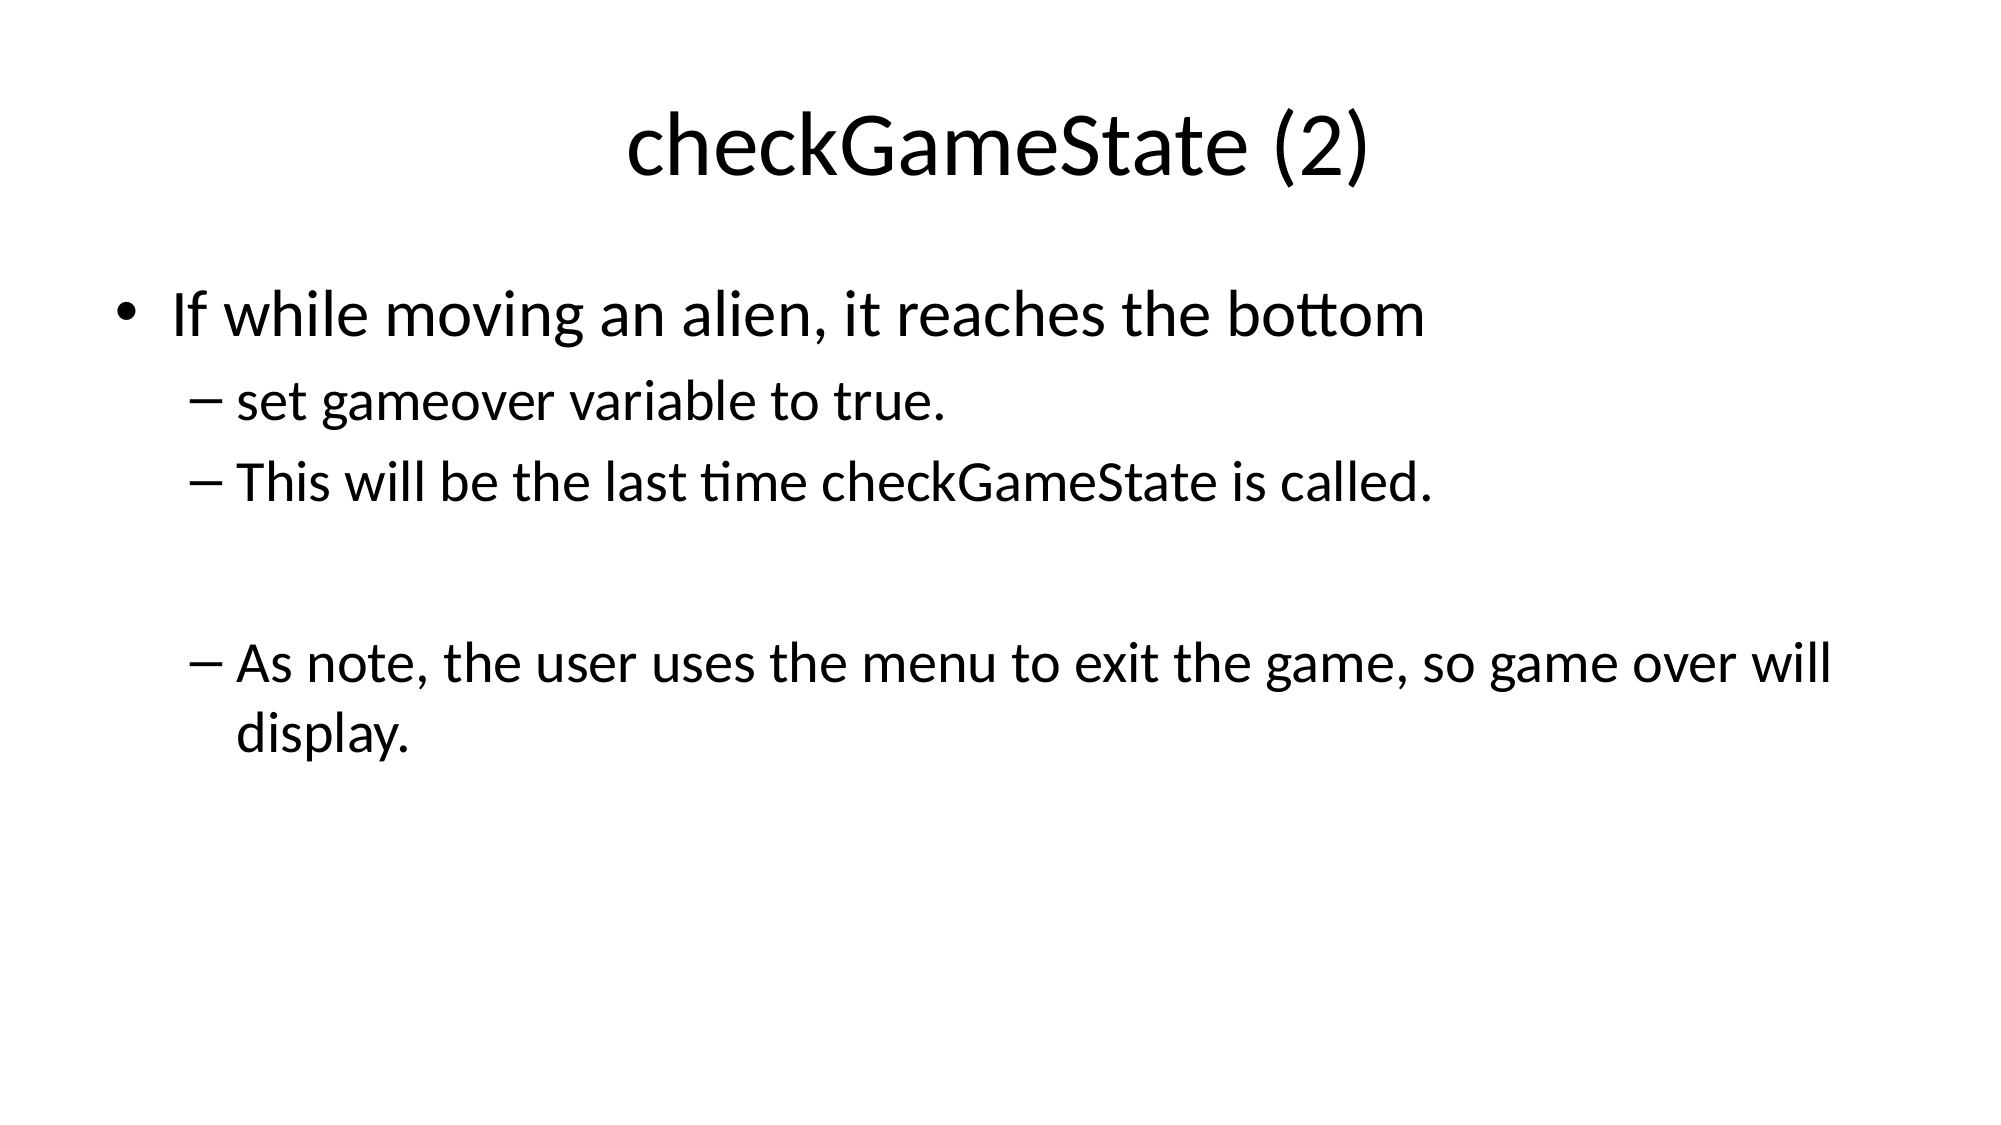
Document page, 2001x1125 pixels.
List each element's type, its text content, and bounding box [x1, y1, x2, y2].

title checkGameState (2) [99, 45, 1900, 233]
list If while moving an alien, it reaches the bottom set gameover variable to true. This will be the last time checkGameState is called. As note, the user uses the menu to exit the game, so game over will display. [99, 262, 1900, 1005]
